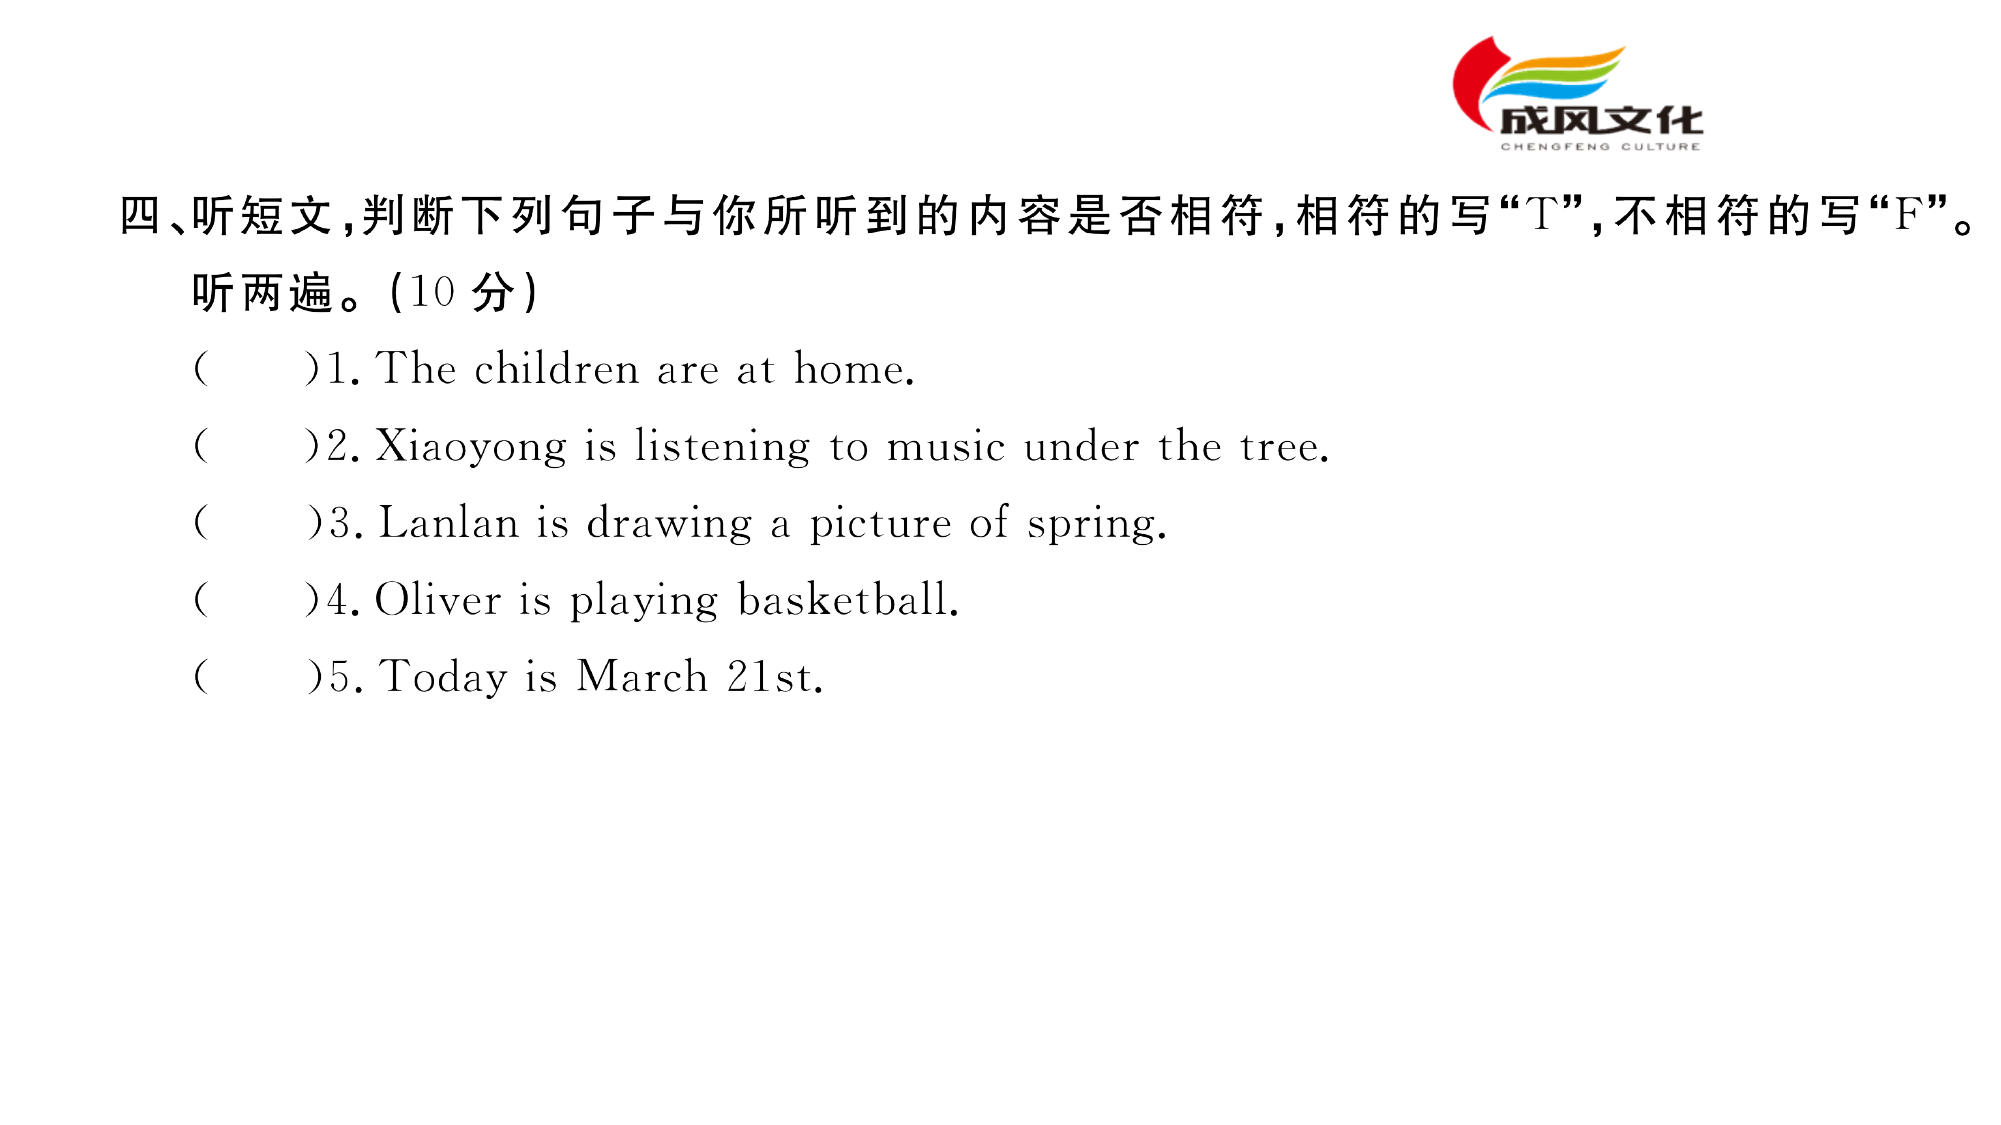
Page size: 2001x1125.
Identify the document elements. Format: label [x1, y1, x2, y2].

picture [118, 30, 2000, 710]
